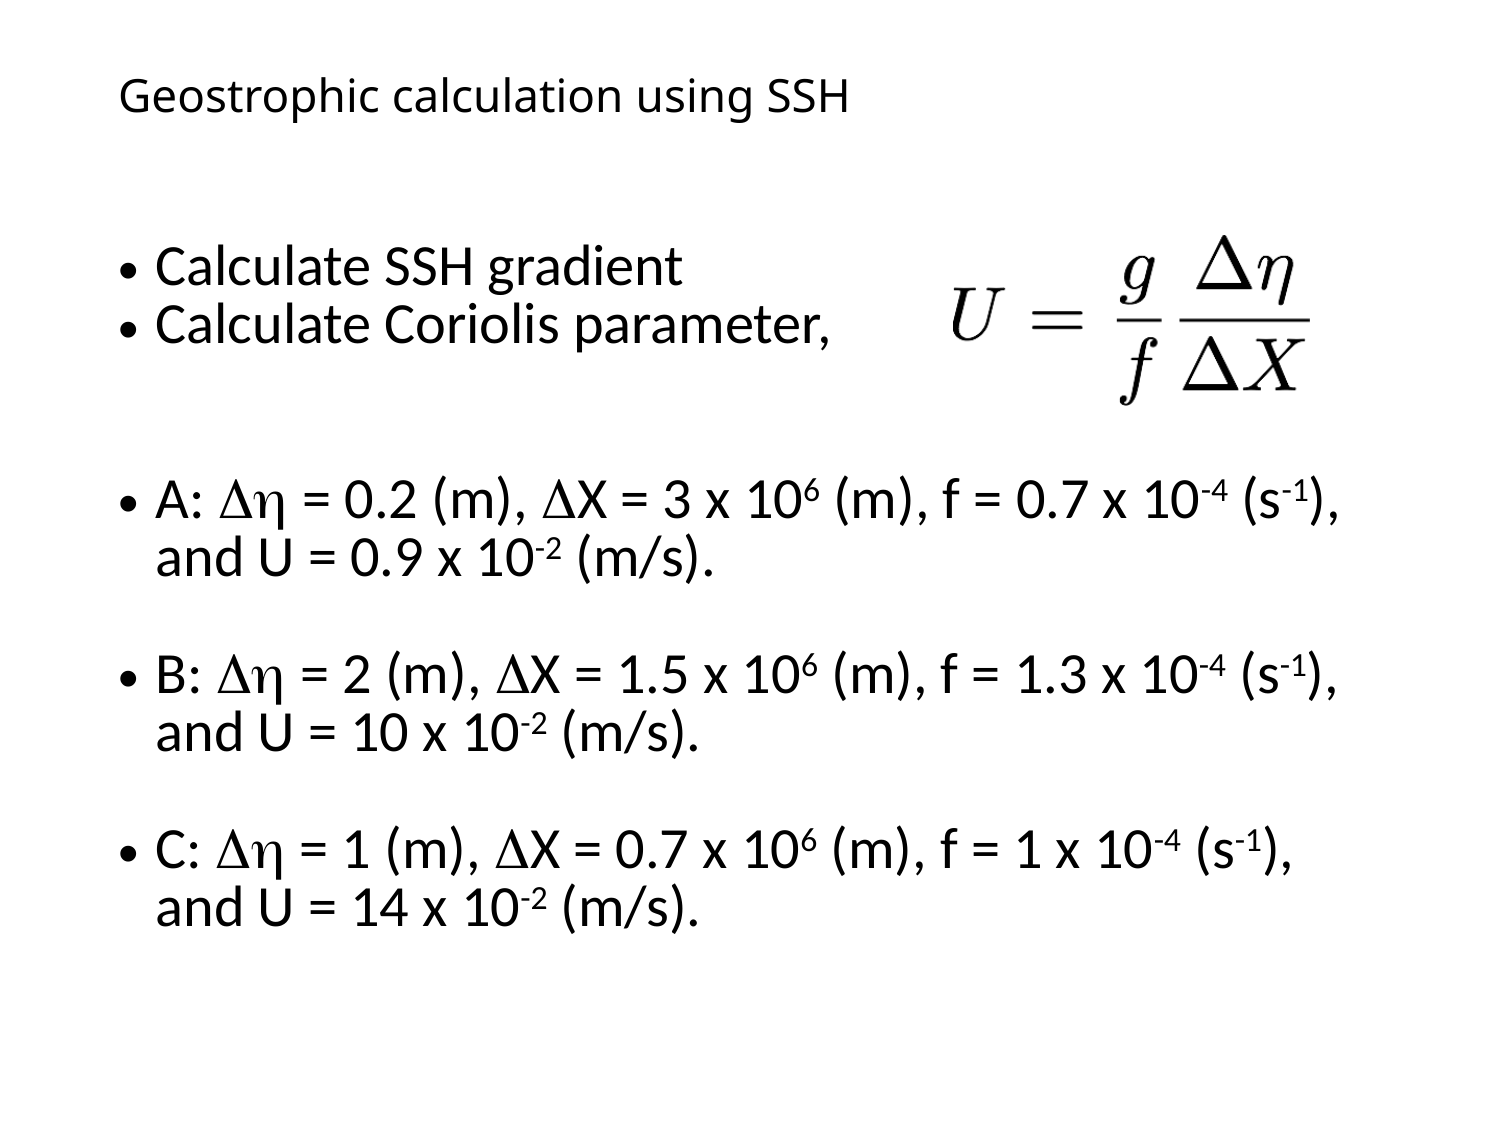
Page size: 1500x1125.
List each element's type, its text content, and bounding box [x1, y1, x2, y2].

title Geostrophic calculation using SSH [103, 59, 1397, 132]
list Calculate SSH gradient Calculate Coriolis parameter, A: Dh = 0.2 (m), DX = 3 x 106 (m), f = 0.7 x 10-4 (s-1), and U = 0.9 x 10-2 (m/s). B: Dh = 2 (m), DX = 1.5 x 106 (m), f = 1.3 x 10-4 (s-1), and U = 10 x 10-2 (m/s). C: Dh = 1 (m), DX = 0.7 x 106 (m), f = 1 x 10-4 (s-1), and U = 14 x 10-2 (m/s). [103, 234, 1397, 1014]
picture [953, 234, 1310, 407]
